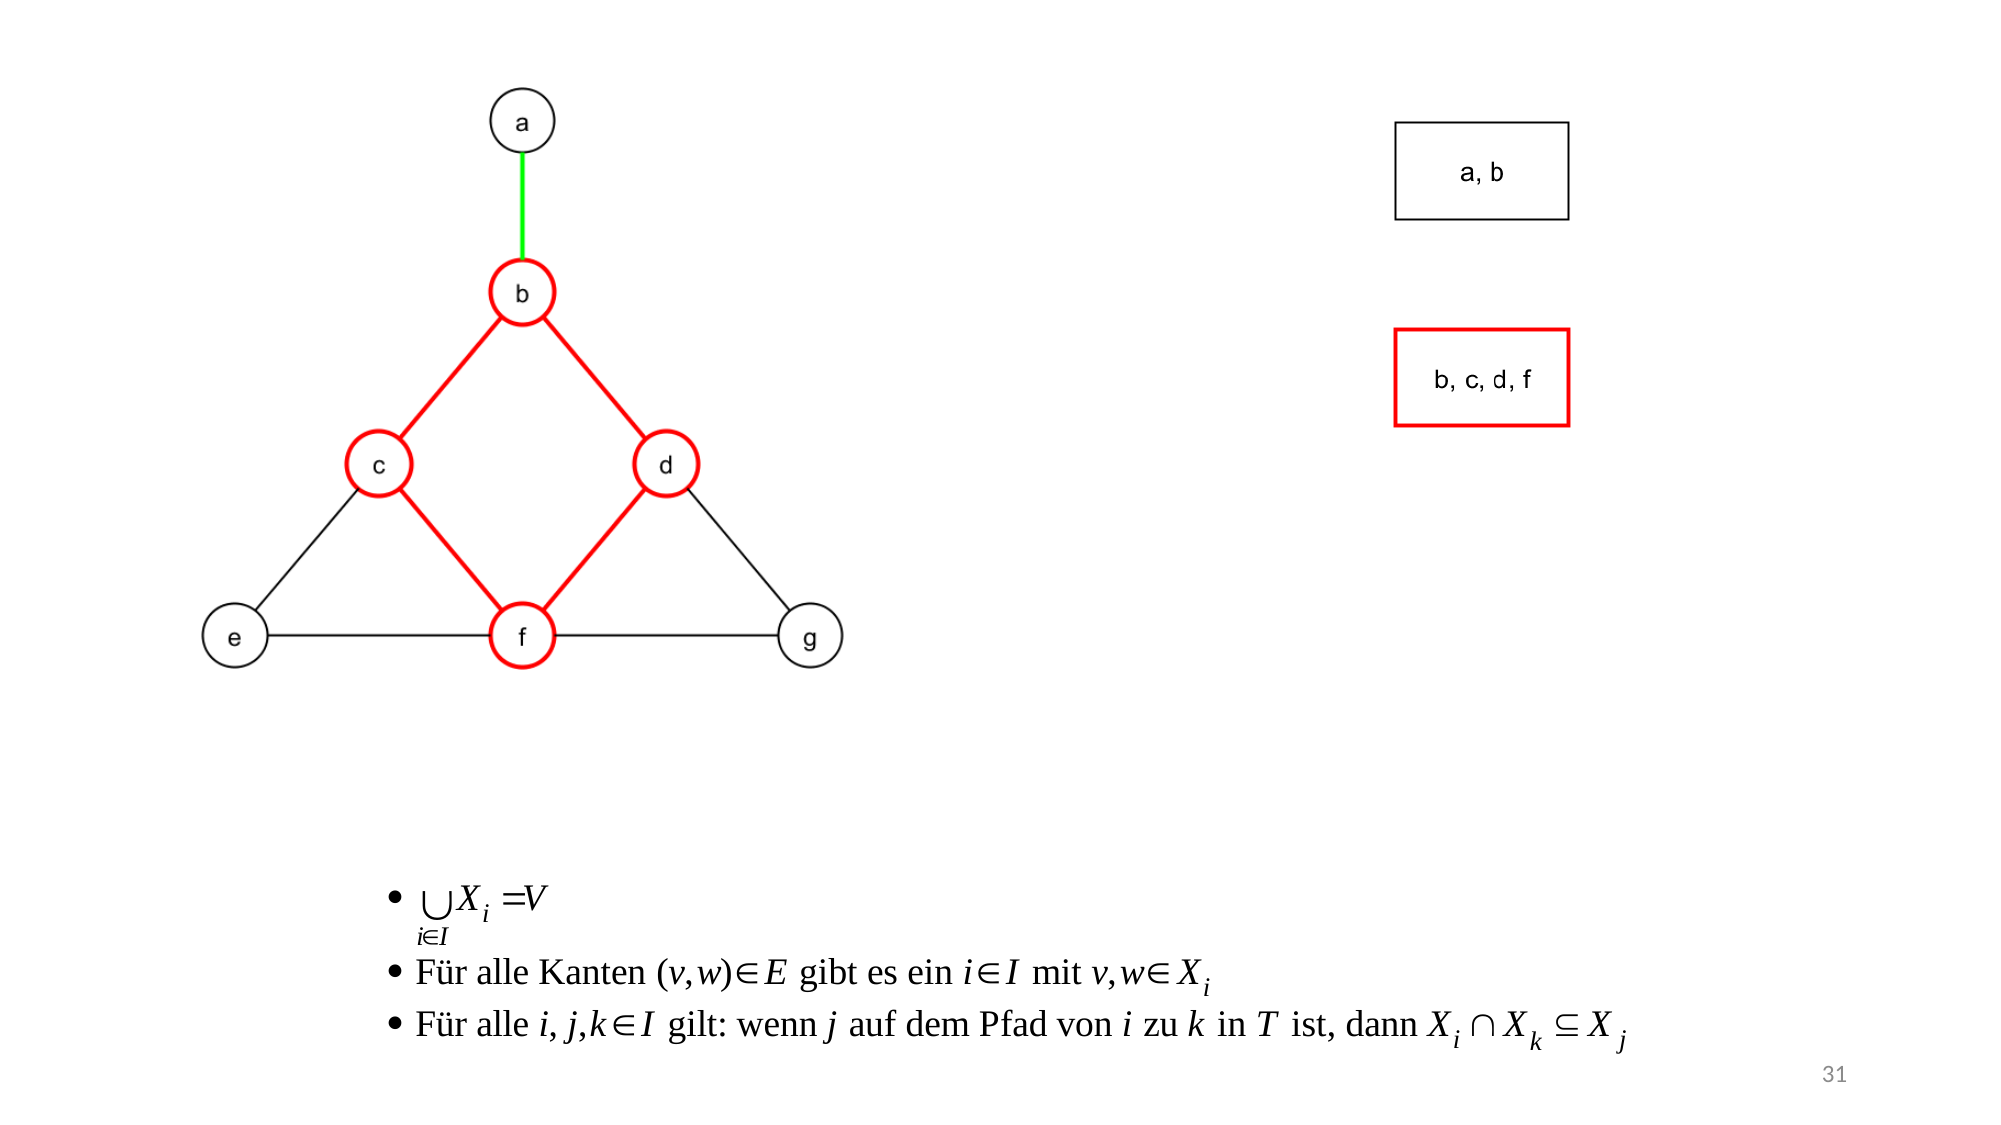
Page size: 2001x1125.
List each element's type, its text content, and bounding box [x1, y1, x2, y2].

picture [199, 86, 846, 670]
picture [1151, 82, 1839, 674]
slide_number 31 [1412, 1042, 1863, 1103]
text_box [386, 878, 1633, 1060]
